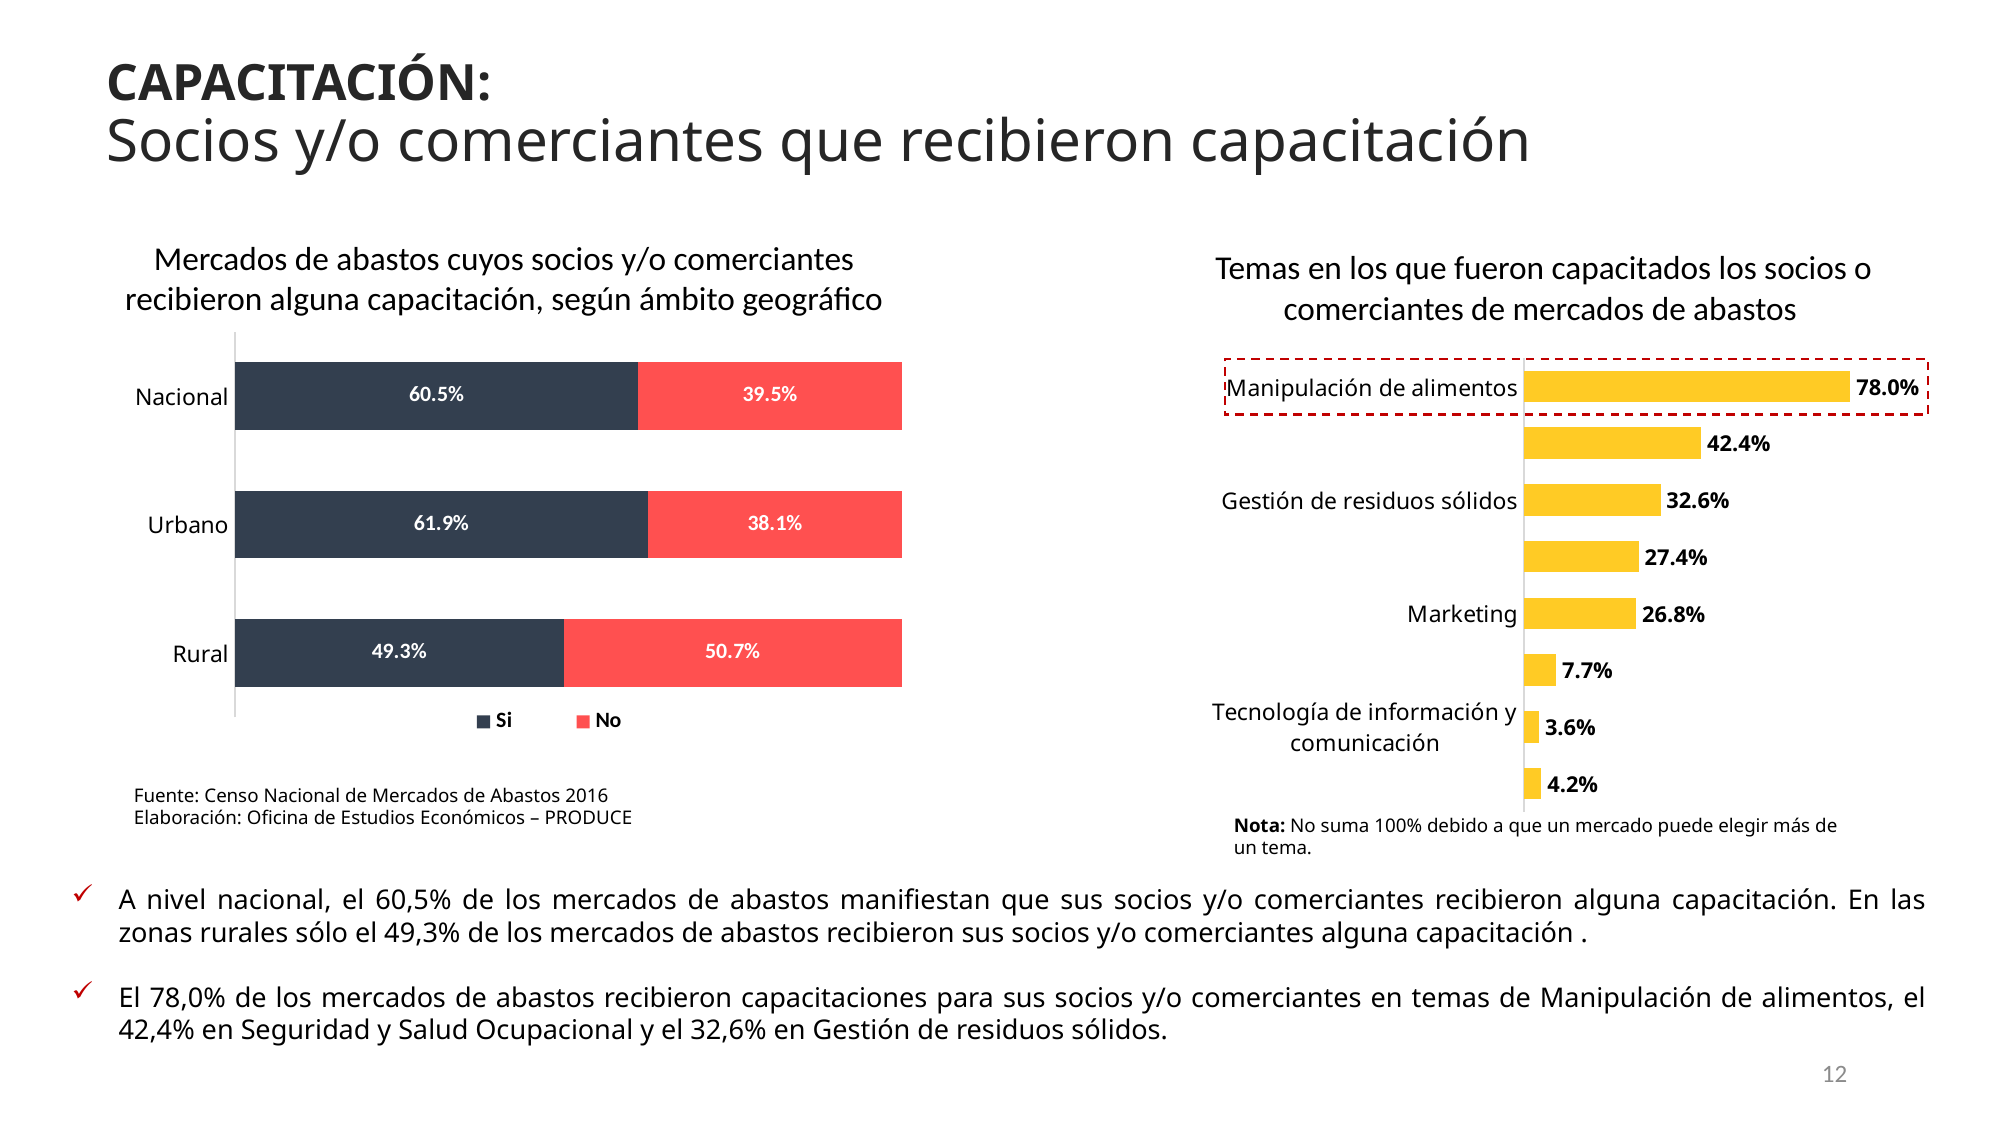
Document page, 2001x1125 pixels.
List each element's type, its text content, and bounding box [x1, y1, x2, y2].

text_box A nivel nacional, el 60,5% de los mercados de abastos manifiestan que sus socios y/o comerciantes recibieron alguna capacitación. En las zonas rurales sólo el 49,3% de los mercados de abastos recibieron sus socios y/o comerciantes alguna capacitación . El 78,0% de los mercados de abastos recibieron capacitaciones para sus socios y/o comerciantes en temas de Manipulación de alimentos, el 42,4% en Seguridad y Salud Ocupacional y el 32,6% en Gestión de residuos sólidos. [56, 875, 1941, 1053]
slide_number 12 [1412, 1042, 1863, 1103]
text_box CAPACITACIÓN: Socios y/o comerciantes que recibieron capacitación [91, 37, 1957, 195]
chart [1211, 335, 1941, 835]
chart [119, 322, 918, 773]
text_box Nota: No suma 100% debido a que un mercado puede elegir más de un tema. [1218, 835, 1870, 866]
text_box Fuente: Censo Nacional de Mercados de Abastos 2016 Elaboración: Oficina de Estudios Económicos – PRODUCE [119, 775, 1050, 836]
text_box Temas en los que fueron capacitados los socios o comerciantes de mercados de abastos [1108, 239, 1980, 334]
text_box Mercados de abastos cuyos socios y/o comerciantes recibieron alguna capacitación, según ámbito geográfico [91, 229, 918, 325]
